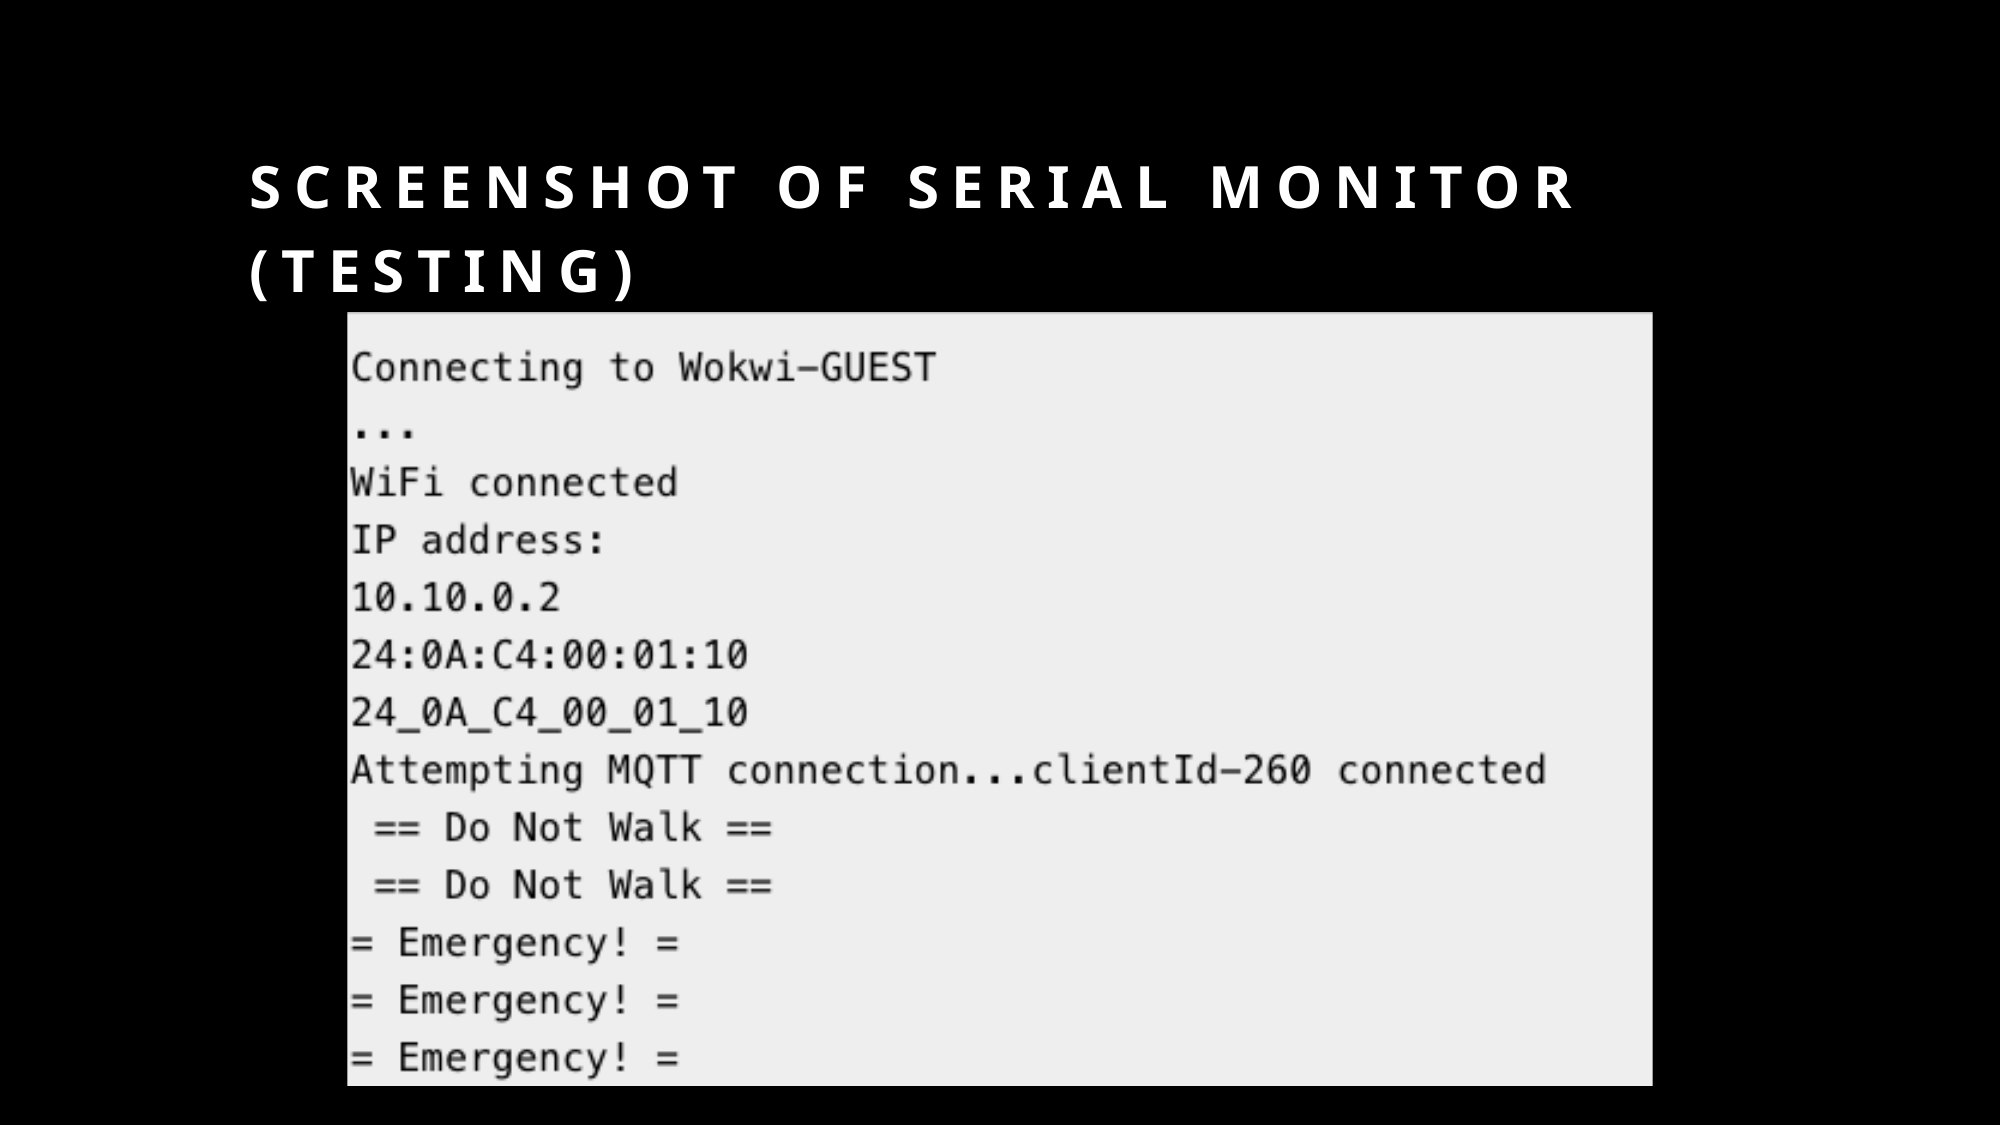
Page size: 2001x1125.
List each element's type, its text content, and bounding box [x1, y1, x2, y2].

title Screenshot of Serial Monitor (Testing) [234, 171, 1750, 313]
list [347, 312, 1653, 1086]
